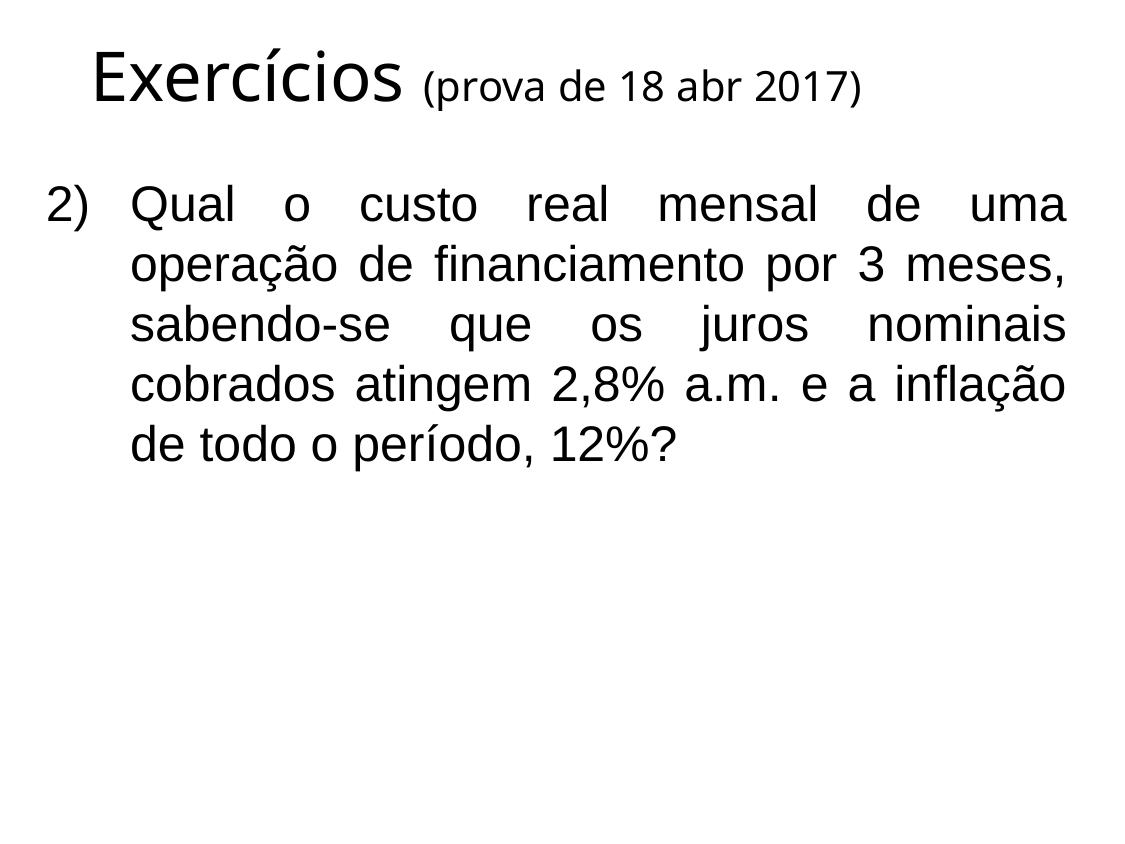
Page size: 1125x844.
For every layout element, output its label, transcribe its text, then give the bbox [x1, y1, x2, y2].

text_box Qual o custo real mensal de uma operação de financiamento por 3 meses, sabendo-se que os juros nominais cobrados atingem 2,8% a.m. e a inflação de todo o período, 12%? [30, 163, 1083, 479]
title Exercícios (prova de 18 abr 2017) [75, 32, 1032, 127]
